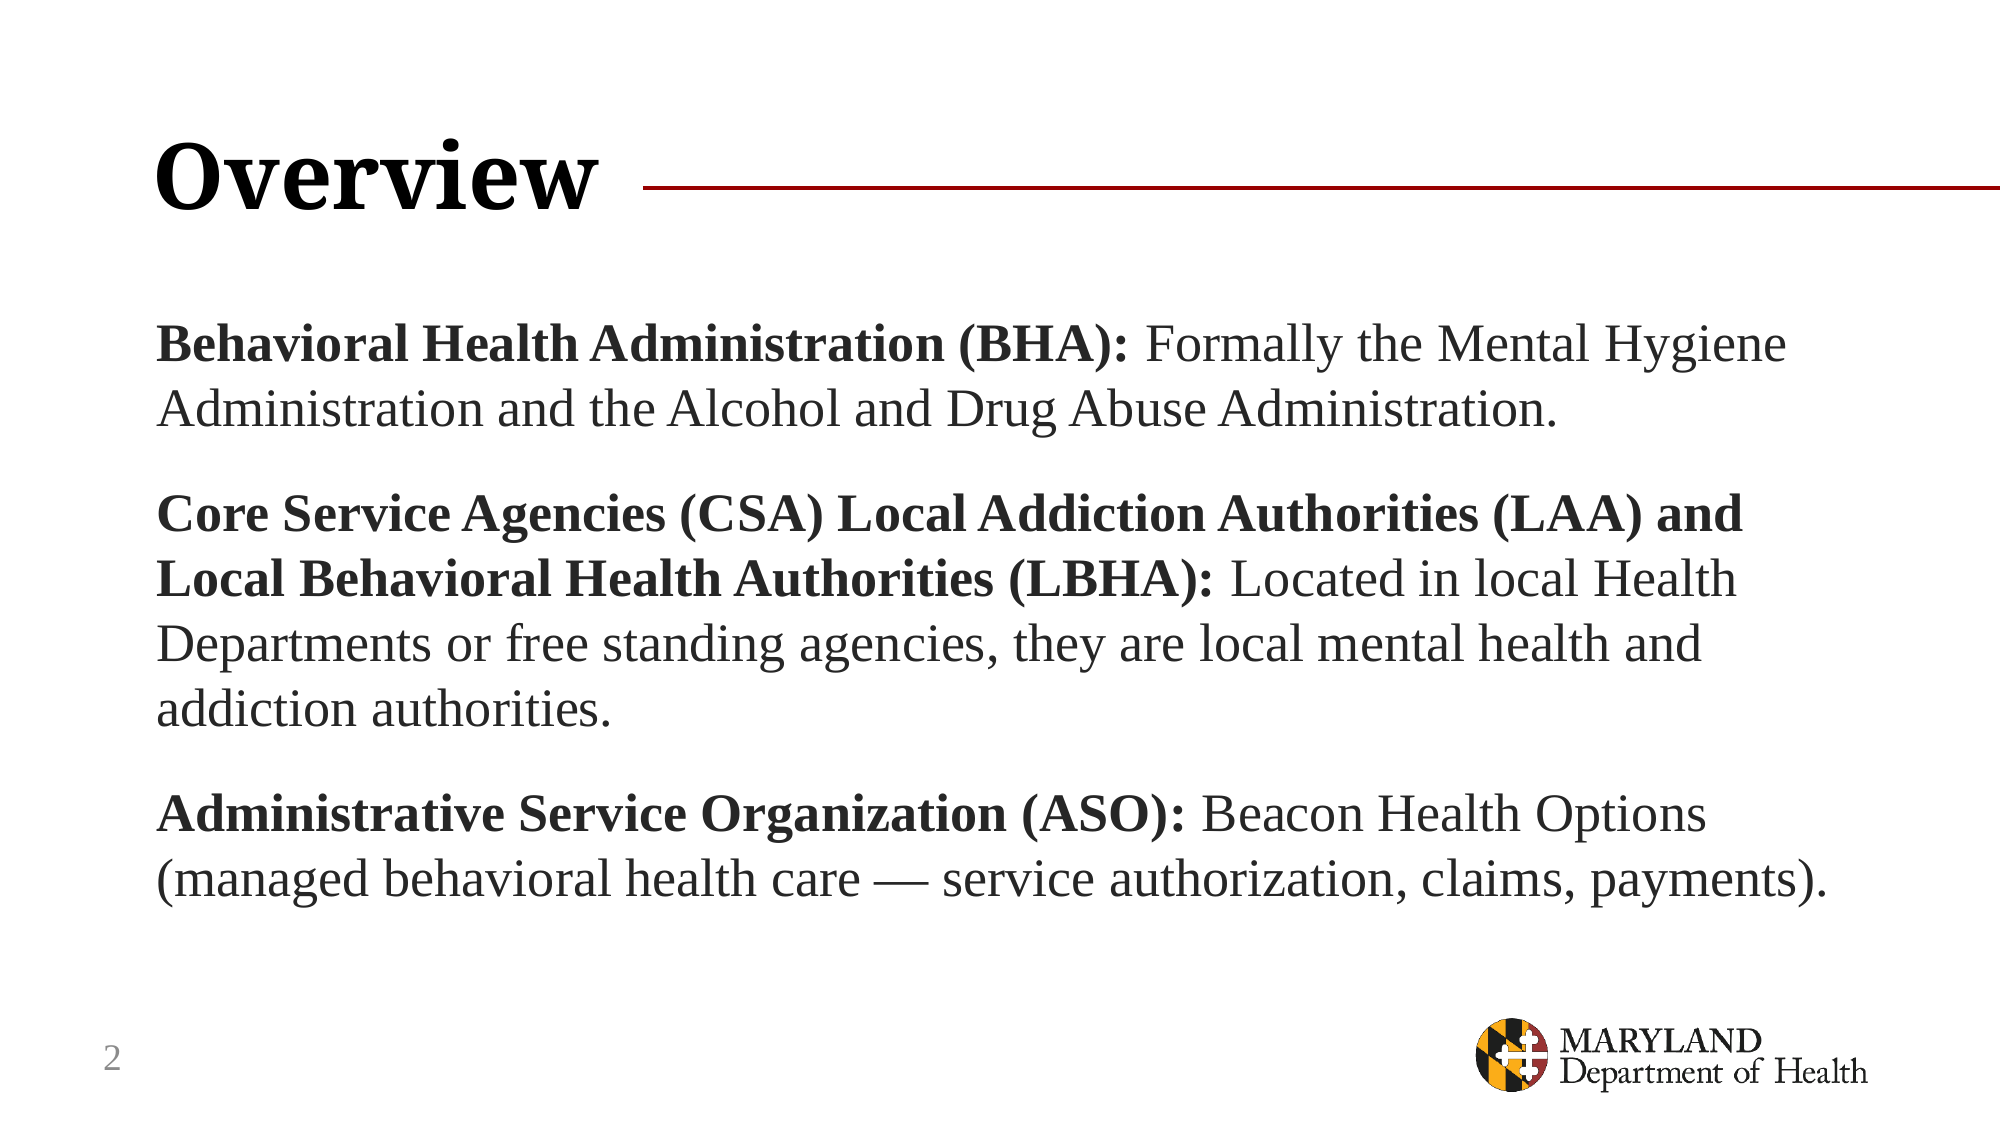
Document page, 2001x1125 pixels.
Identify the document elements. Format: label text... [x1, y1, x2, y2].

picture [1859, 1011, 1868, 1093]
title Overview [137, 97, 1863, 262]
list Behavioral Health Administration (BHA): Formally the Mental Hygiene Administration and the Alcohol and Drug Abuse Administration. Core Service Agencies (CSA) Local Addiction Authorities (LAA) and Local Behavioral Health Authorities (LBHA): Located in local Health Departments or free standing agencies, they are local mental health and addiction authorities. Administrative Service Organization (ASO): Beacon Health Options (managed behavioral health care — service authorization, claims, payments). [141, 299, 1859, 1093]
slide_number 2 [88, 1025, 178, 1086]
